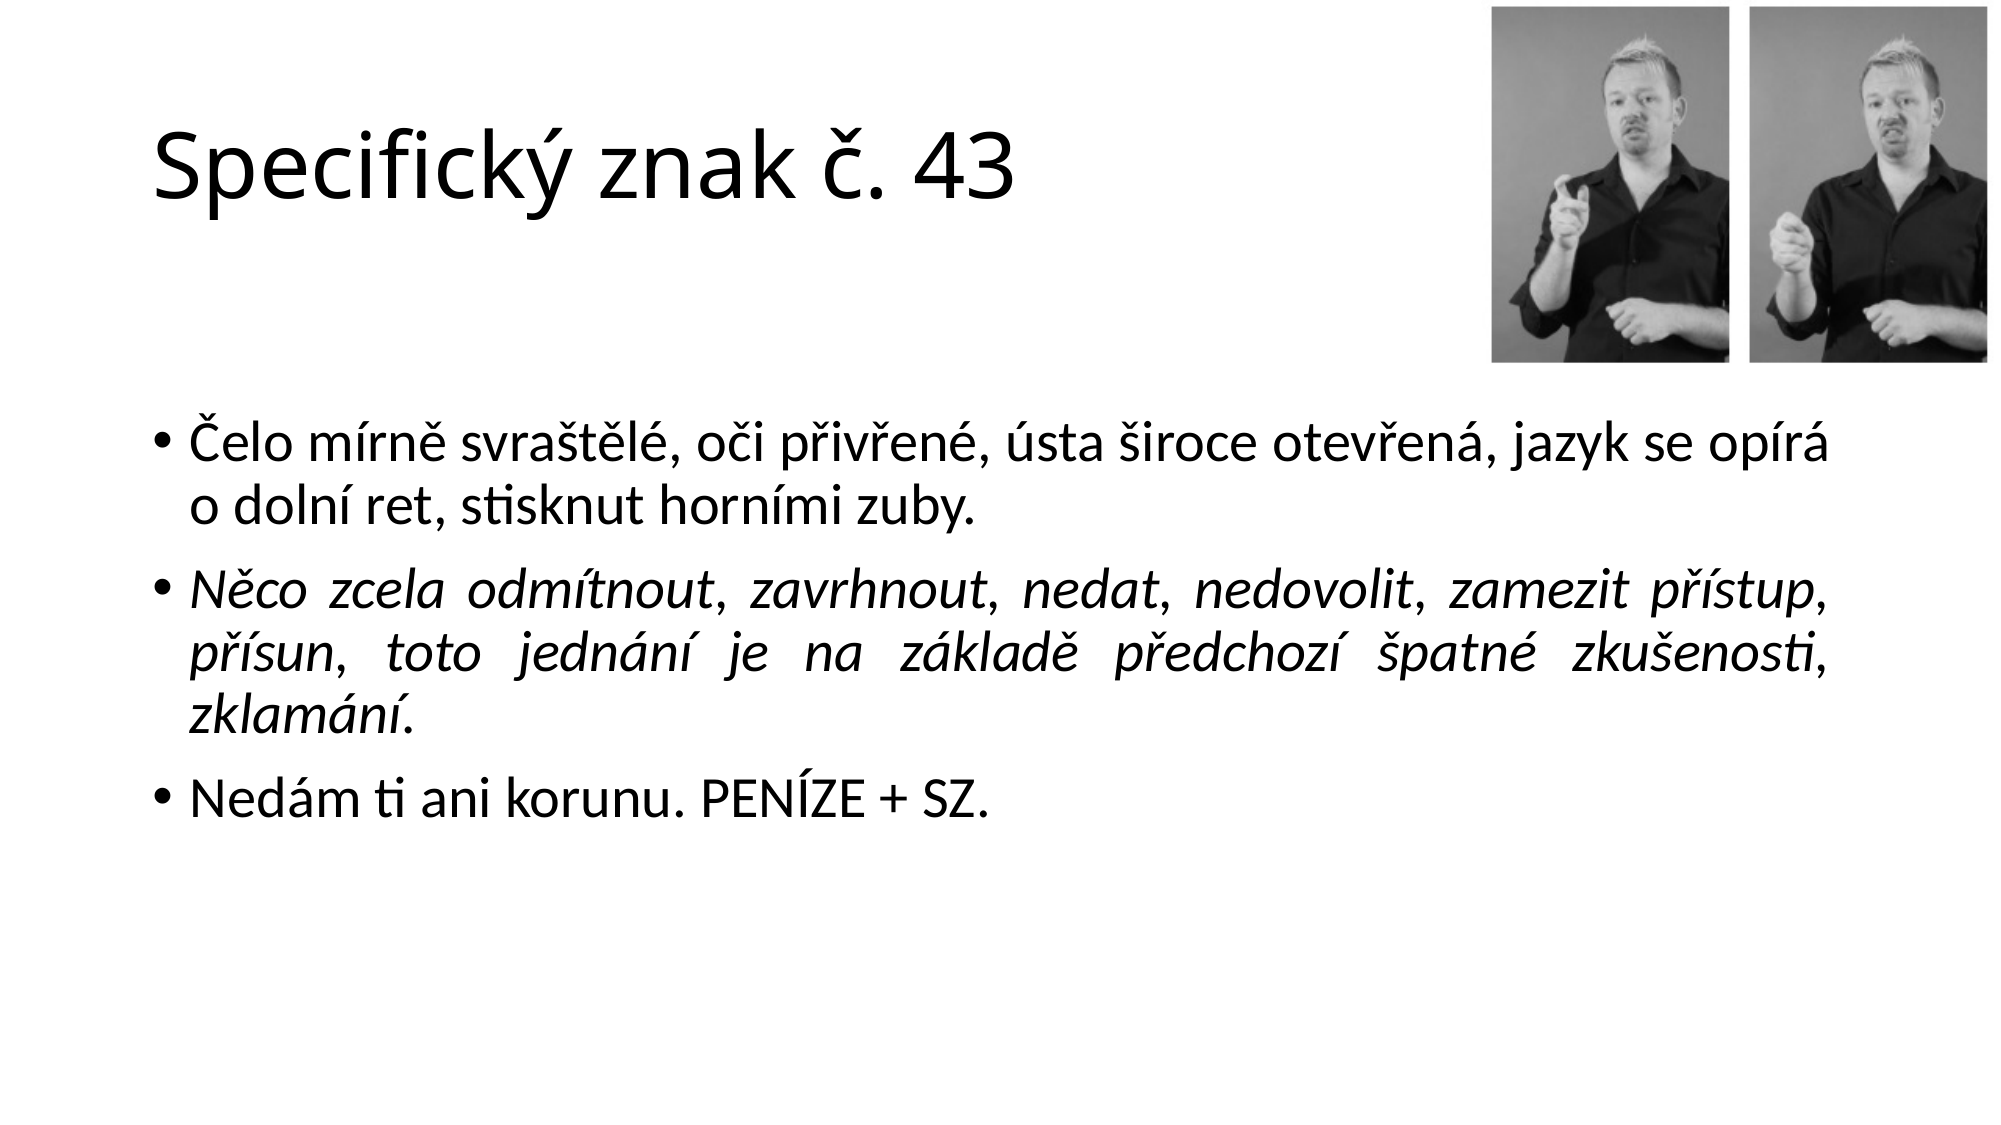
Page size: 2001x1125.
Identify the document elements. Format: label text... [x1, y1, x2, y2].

picture [1481, 0, 2000, 374]
title Specifický znak č. 43 [137, 59, 1481, 278]
text_box Čelo mírně svraštělé, oči přivřené, ústa široce otevřená, jazyk se opírá o dolní ret, stisknut horními zuby. Něco zcela odmítnout, zavrhnout, nedat, nedovolit, zamezit přístup, přísun, toto jednání je na základě předchozí špatné zkušenosti, zklamání. Nedám ti ani korunu. PENÍZE + SZ. [137, 404, 1846, 1088]
